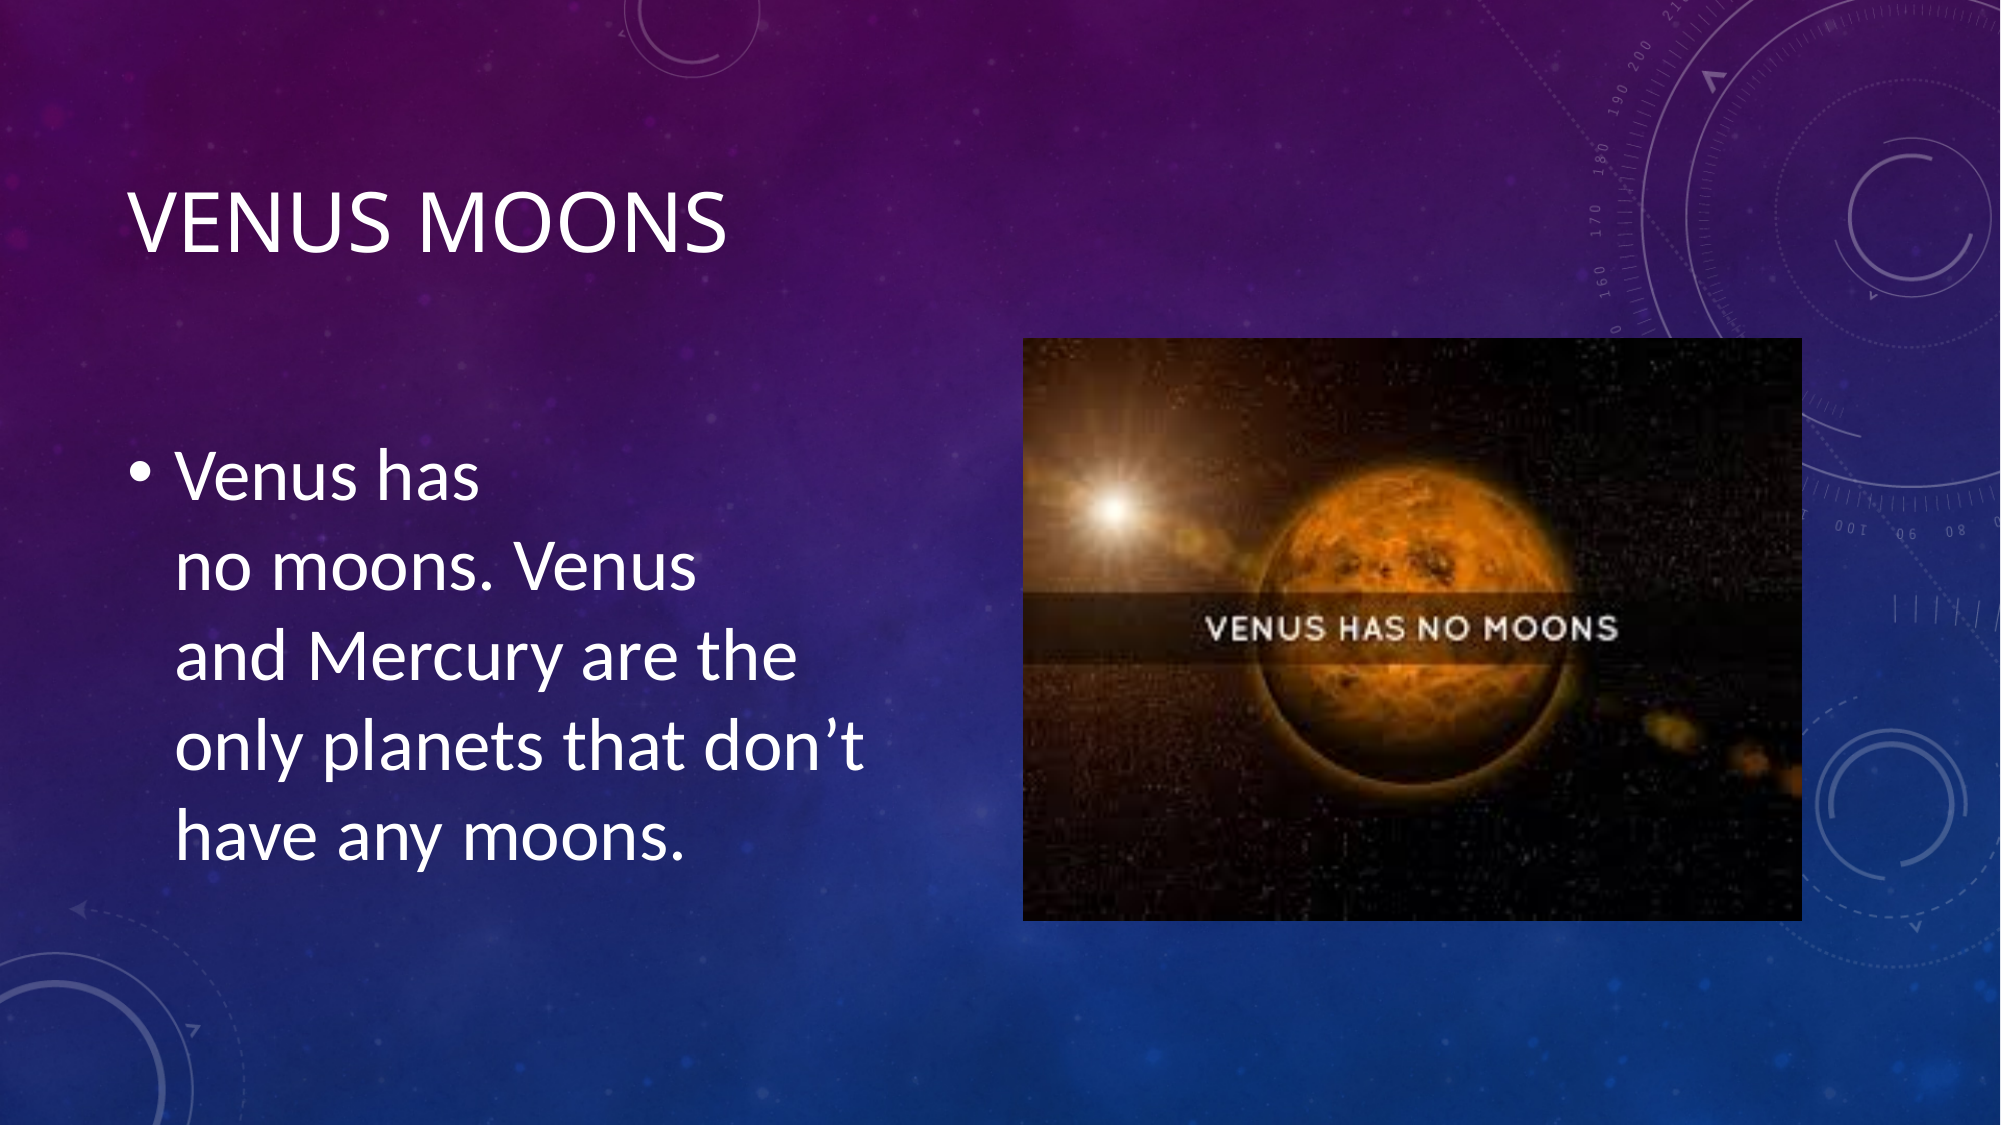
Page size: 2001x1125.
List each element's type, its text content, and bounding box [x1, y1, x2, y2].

picture [0, 0, 2001, 1125]
list Venus has no moons. Venus and Mercury are the only planets that don’t have any moons. [112, 351, 902, 950]
title Venus Moons [112, 99, 1775, 339]
